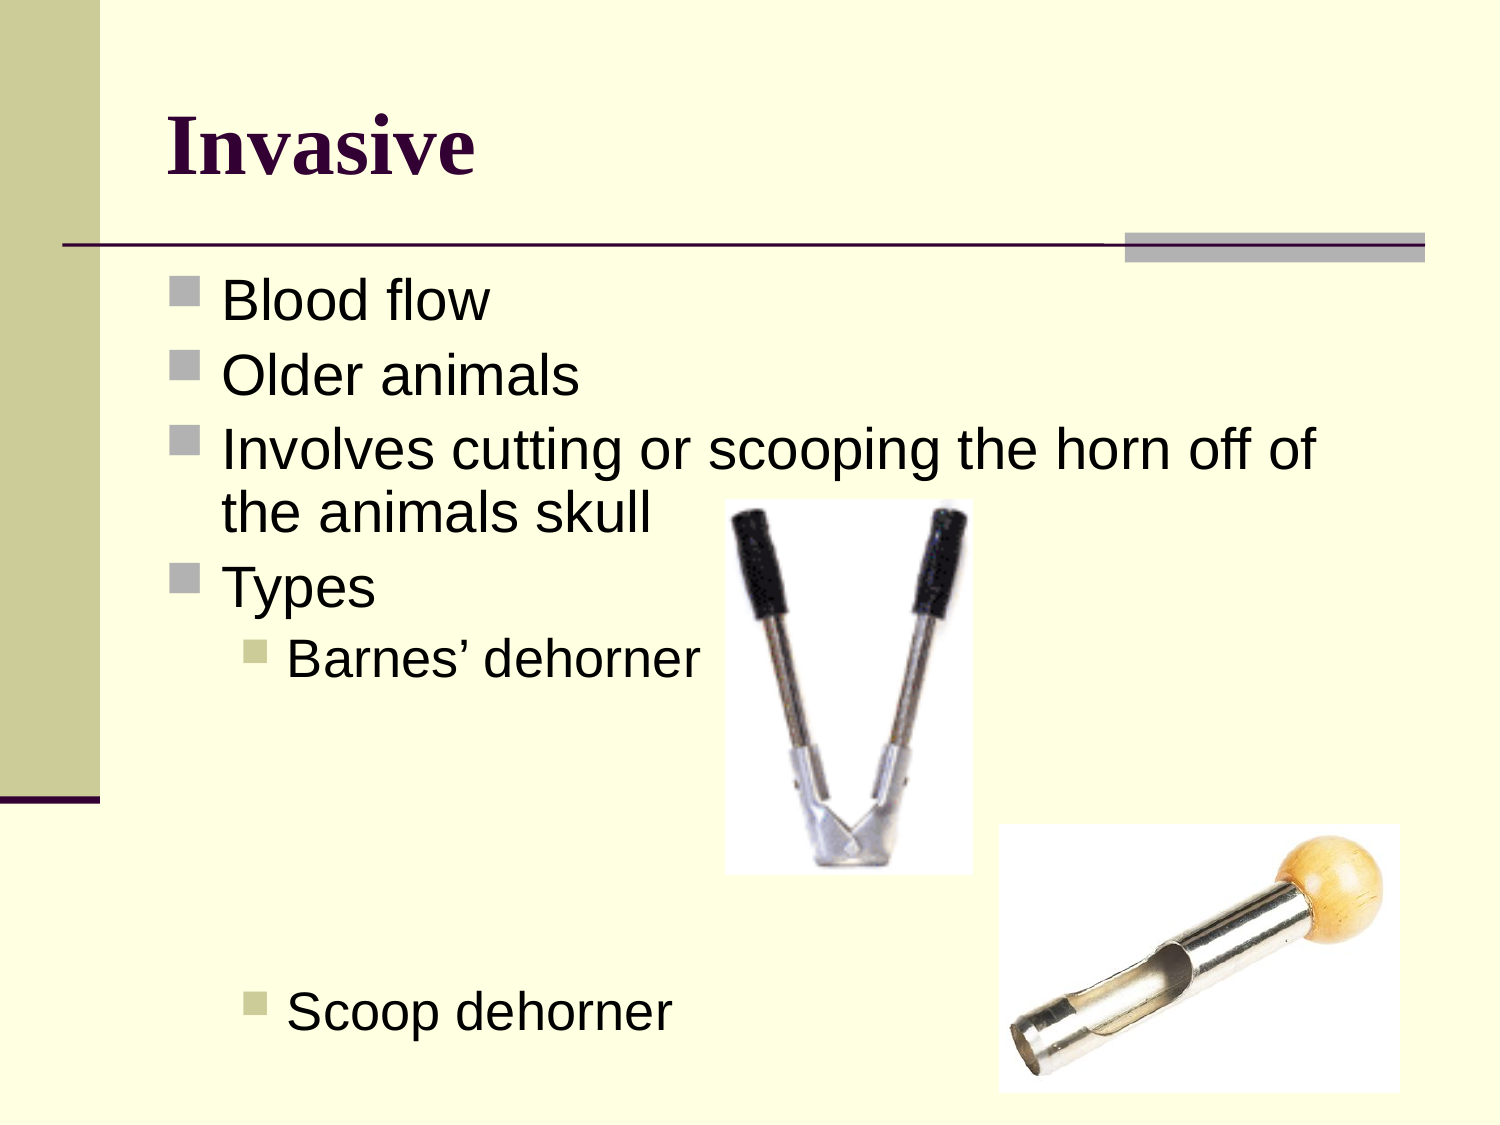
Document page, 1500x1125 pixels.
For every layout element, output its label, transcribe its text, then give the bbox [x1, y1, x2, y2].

title Invasive [150, 45, 1425, 234]
picture [724, 499, 973, 876]
picture [999, 824, 1401, 1094]
list Blood flow Older animals Involves cutting or scooping the horn off of the animals skull Types Barnes’ dehorner Scoop dehorner [150, 262, 1425, 1006]
